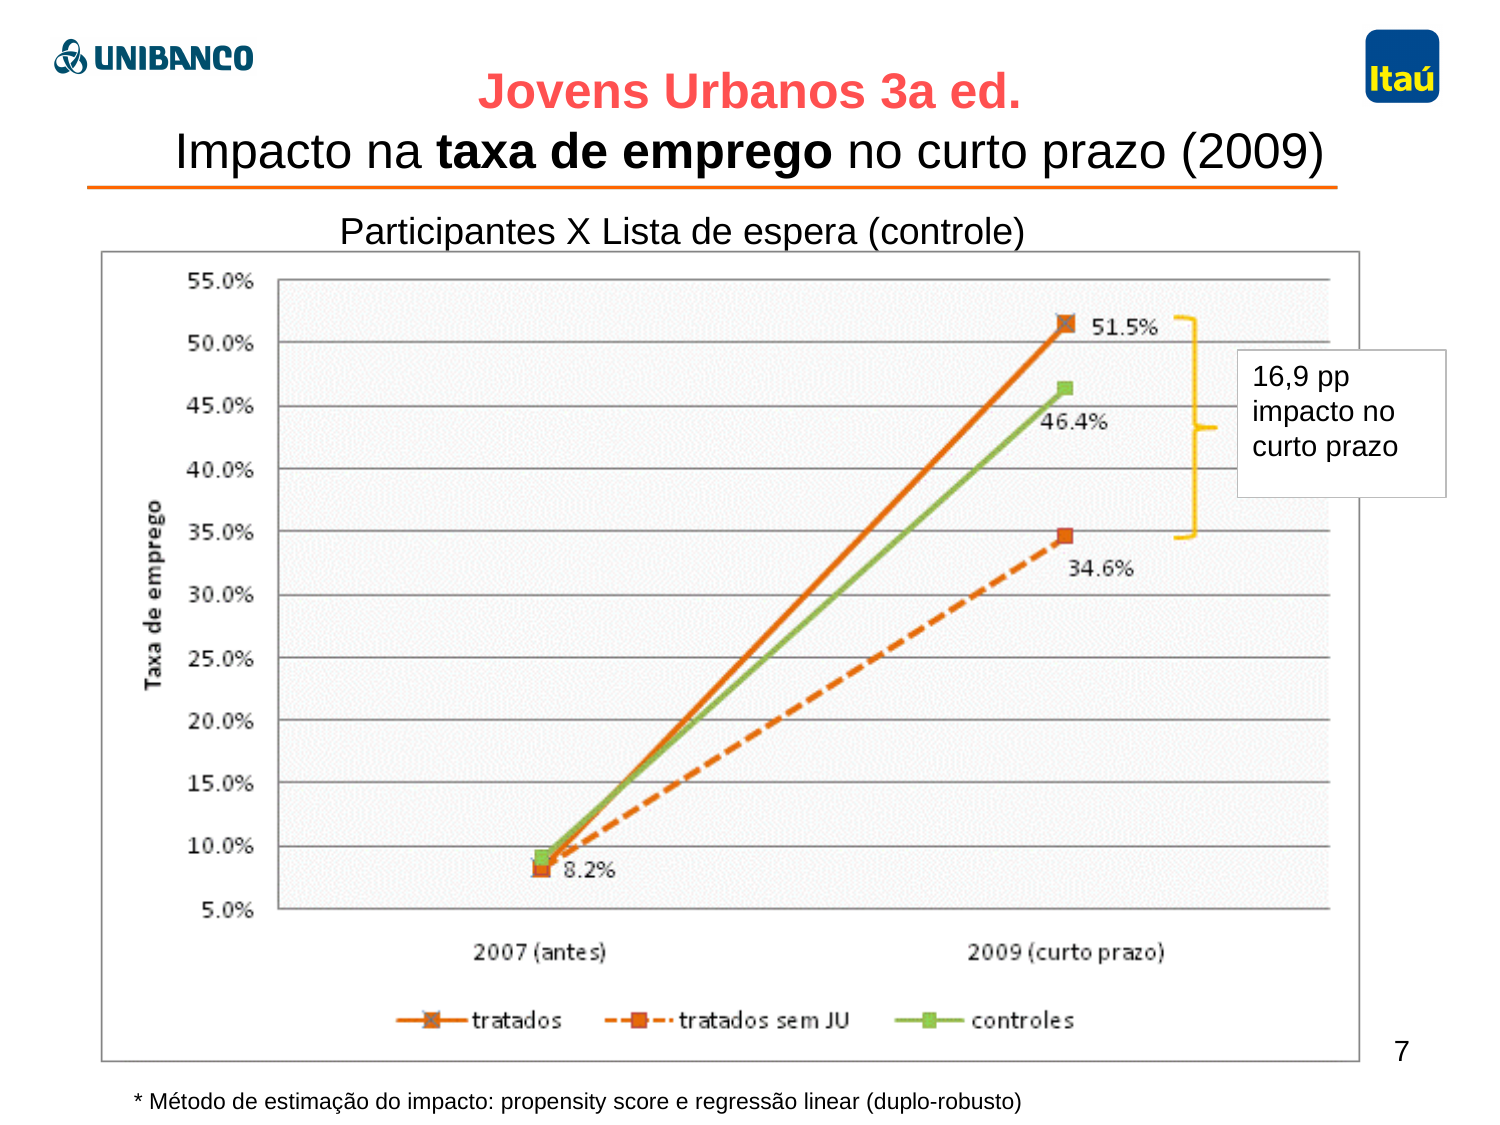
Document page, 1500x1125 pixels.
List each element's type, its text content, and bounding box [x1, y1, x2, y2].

slide_number 7 [1074, 1024, 1426, 1103]
text_box Participantes X Lista de espera (controle) [324, 199, 1500, 260]
picture [50, 37, 74, 76]
picture [69, 43, 74, 51]
text_box * Método de estimação do impacto: propensity score e regressão linear (duplo-robusto) [112, 1079, 1400, 1125]
text_box 16,9 pp impacto no curto prazo [1366, 349, 1446, 498]
picture [99, 249, 1363, 1065]
title Jovens Urbanos 3a ed. Impacto na taxa de emprego no curto prazo (2009) [74, 24, 1426, 213]
picture [1426, 24, 1443, 107]
